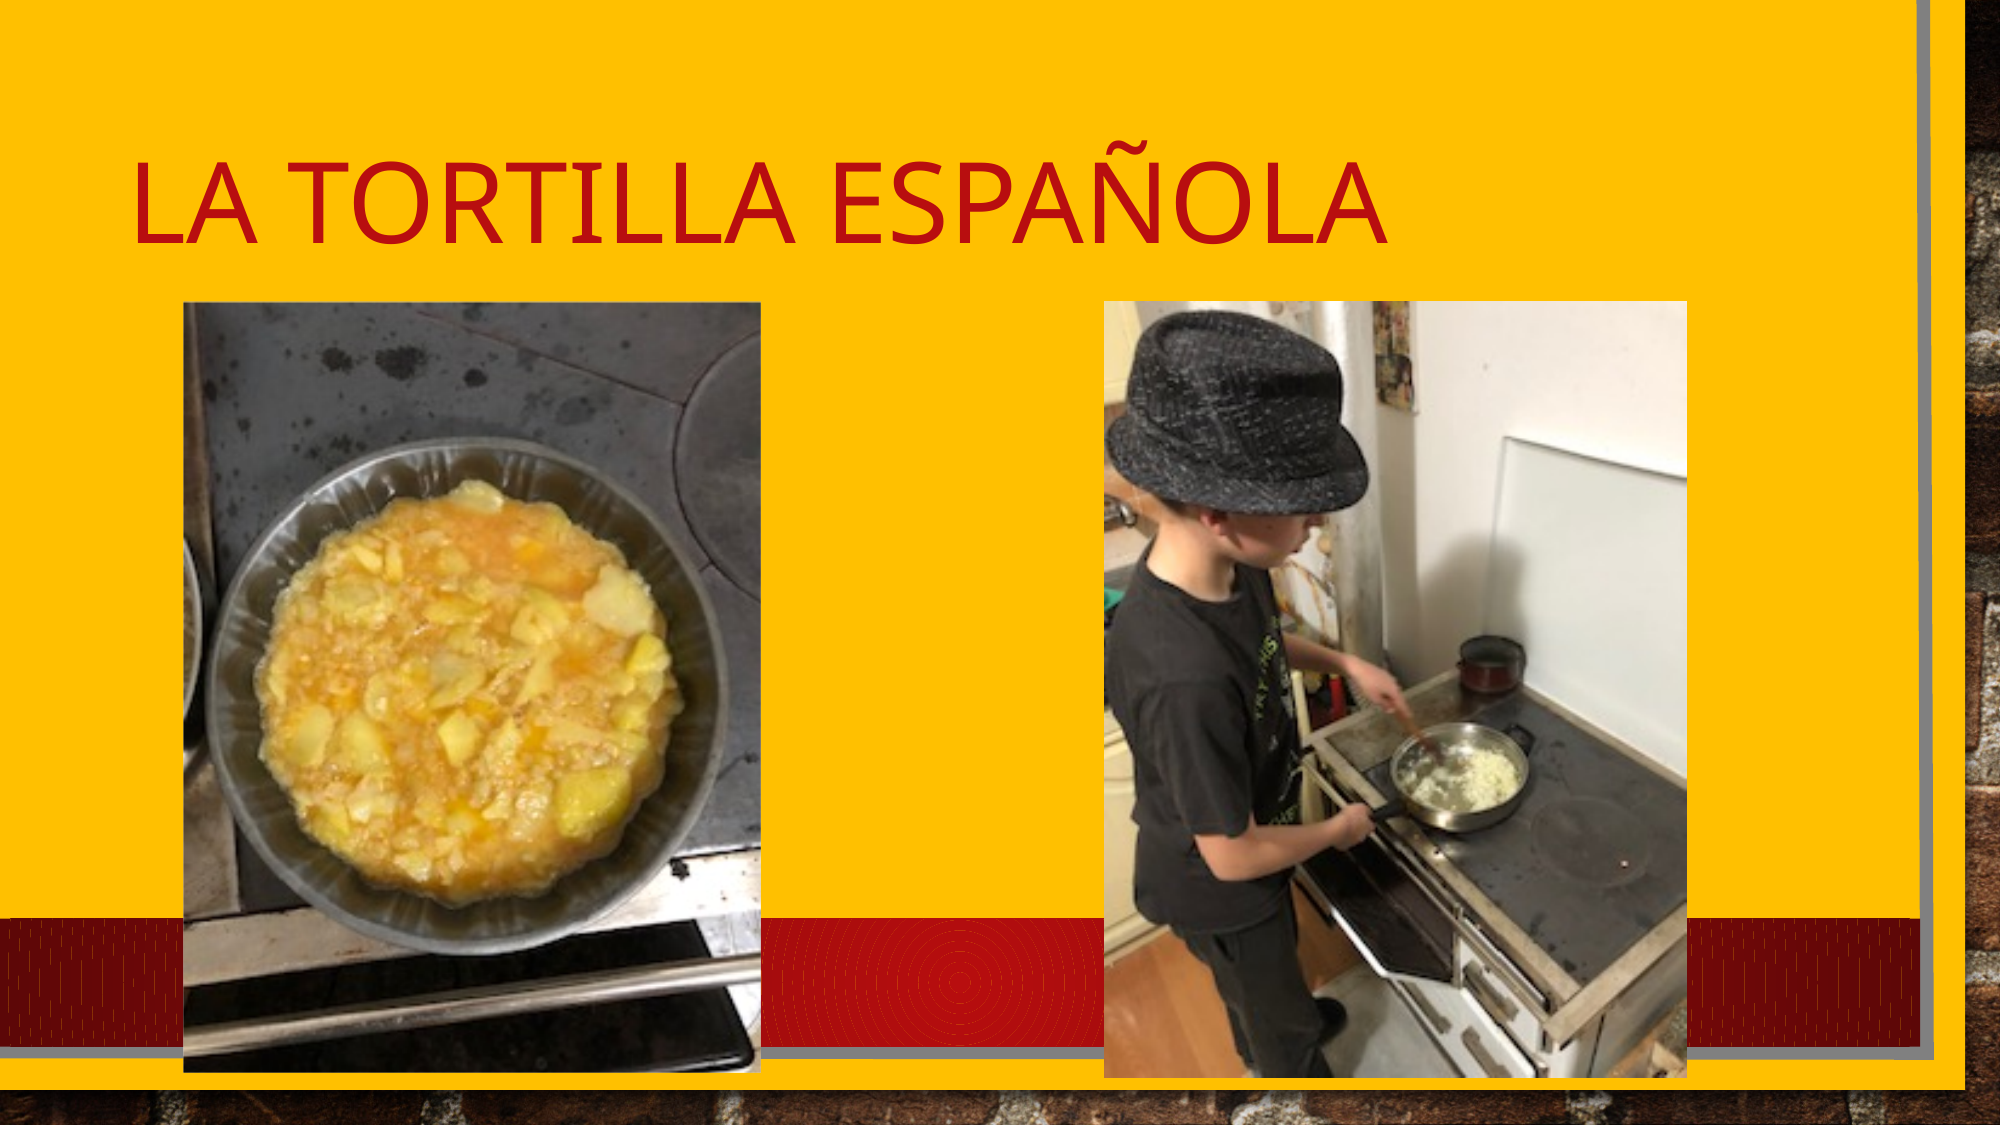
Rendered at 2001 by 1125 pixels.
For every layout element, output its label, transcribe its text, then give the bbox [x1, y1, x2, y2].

picture [85, 303, 858, 1072]
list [1104, 301, 1688, 1078]
title La tortilla española [112, 112, 1818, 302]
picture [0, 0, 2000, 1125]
